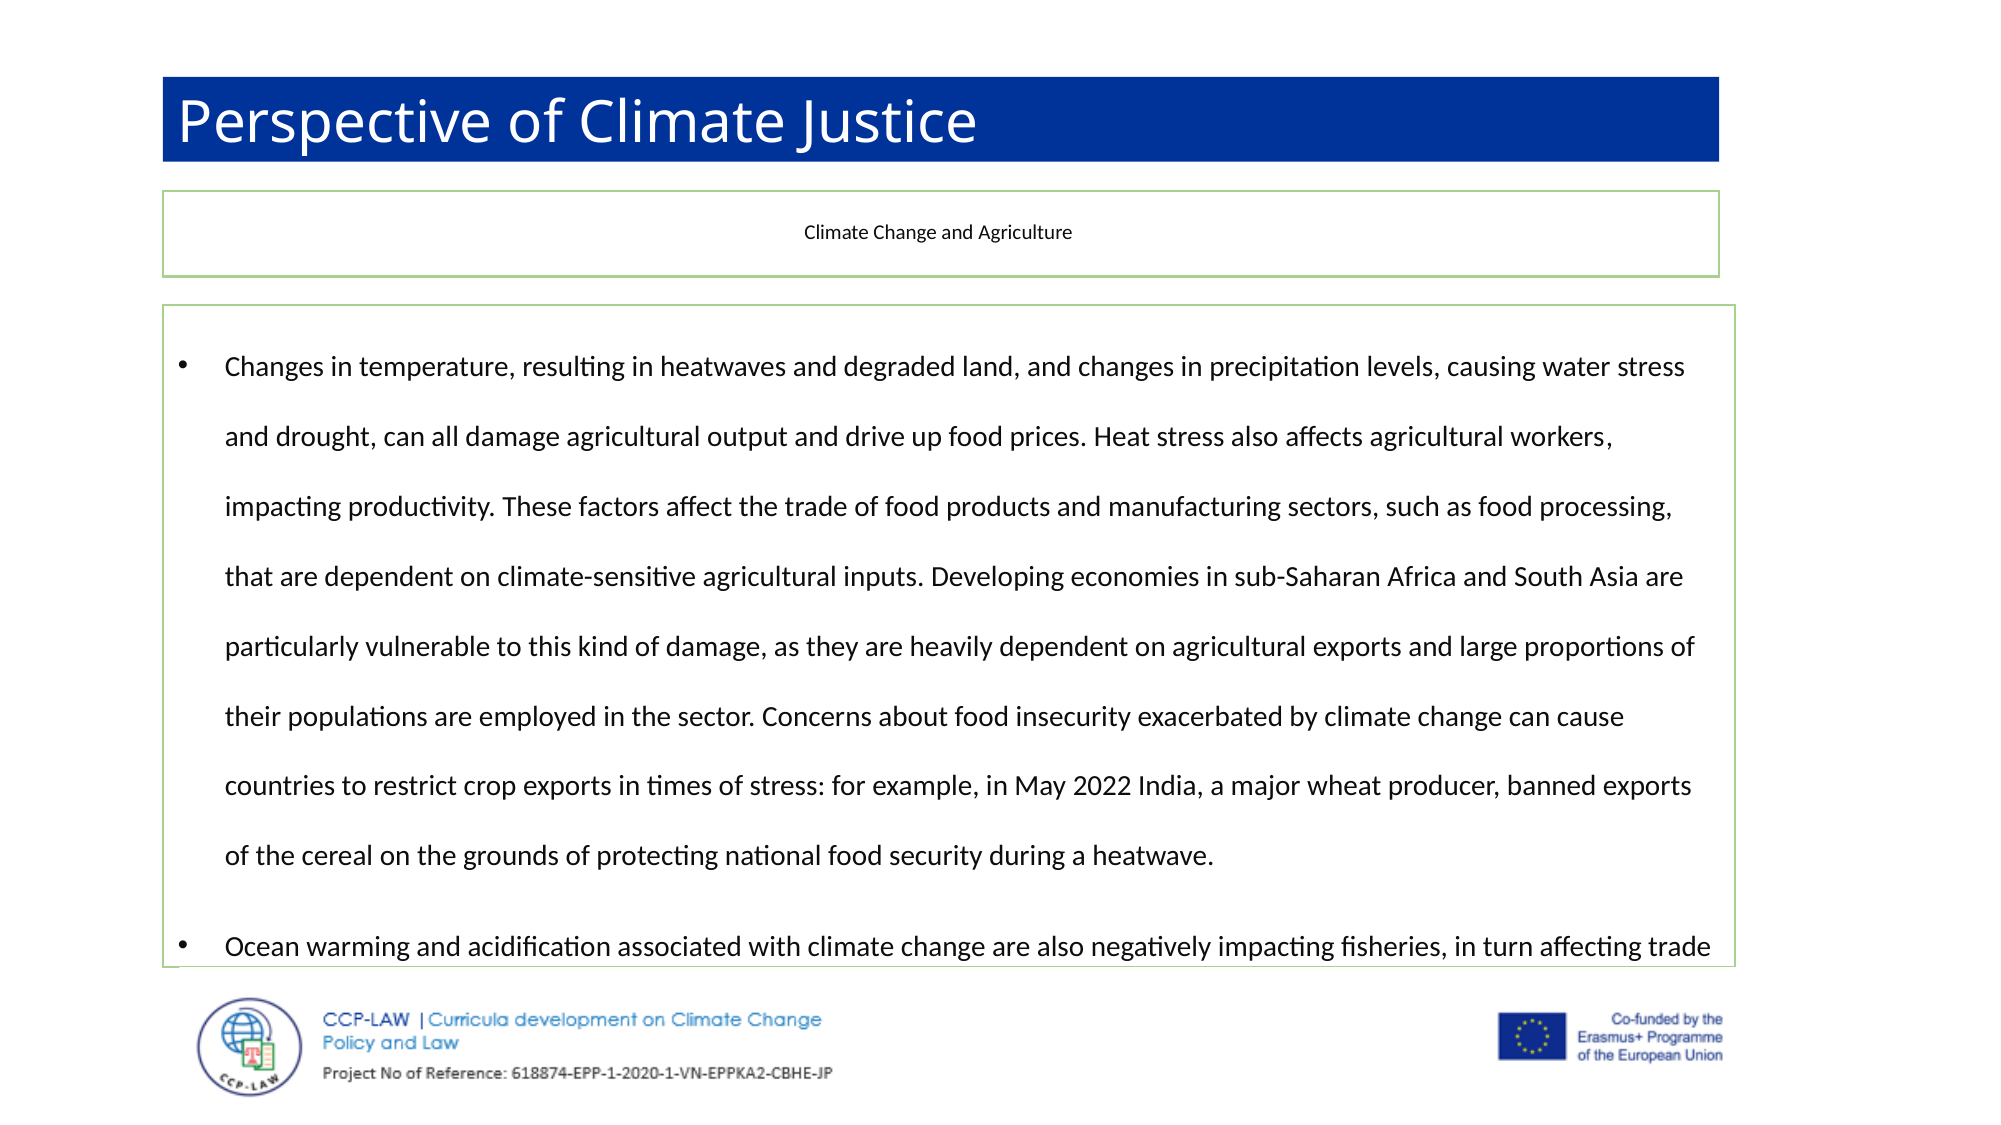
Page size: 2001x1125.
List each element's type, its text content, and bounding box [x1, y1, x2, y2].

title Climate Change and Agriculture [162, 190, 1720, 278]
text_box Perspective of Climate Justice [162, 76, 1720, 162]
picture [179, 966, 1821, 1125]
list Changes in temperature, resulting in heatwaves and degraded land, and changes in precipitation levels, causing water stress and drought, can all damage agricultural output and drive up food prices. Heat stress also affects agricultural workers﻿, impacting productivity. These factors affect the trade of food products and manufacturing sectors, such as food processing, that are dependent on climate-sensitive agricultural inputs. Developing economies in sub-Saharan Africa and South Asia are particularly vulnerable to this kind of damage, as they are heavily dependent on agricultural exports and large proportions of their populations are employed in the sector. Concerns about food insecurity exacerbated by climate change can cause countries to restrict crop exports in times of stress: for example, in May 2022 India, a major wheat producer, banned exports﻿ of the cereal on the grounds of protecting national food security during a heatwave. Ocean warming and acidification associated with climate change are also negatively impacting fisheries, in turn affecting trade in ocean products and food security. This harms the livelihoods of rural, small-scale fishers﻿ and those involved in food supply chains in particular. [162, 304, 1736, 968]
